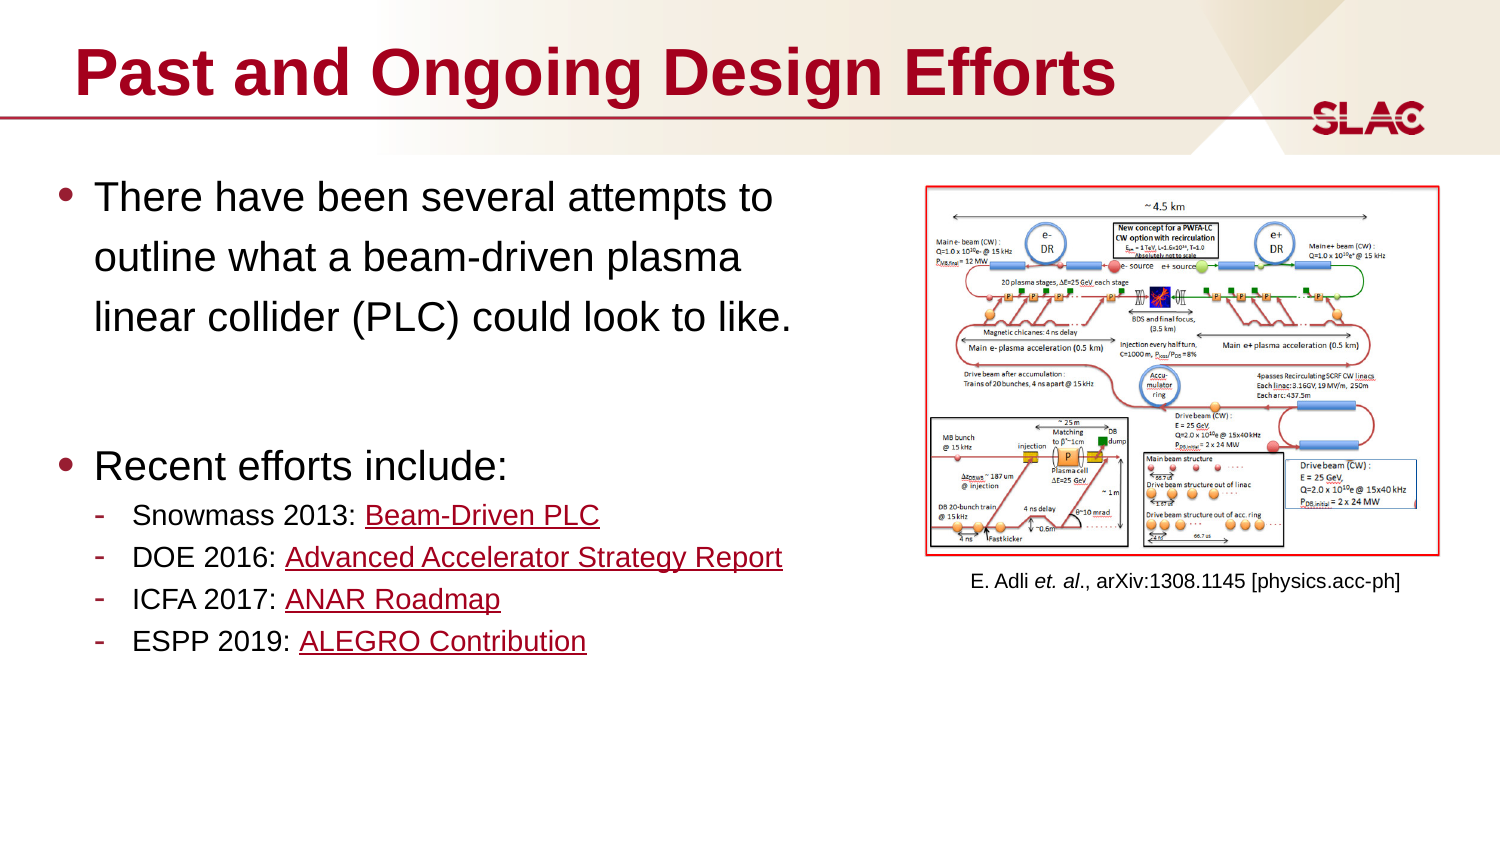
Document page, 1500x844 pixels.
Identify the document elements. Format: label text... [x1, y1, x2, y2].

list There have been several attempts to outline what a beam-driven plasma linear collider (PLC) could look to like. Recent efforts include: Snowmass 2013: Beam-Driven PLC DOE 2016: Advanced Accelerator Strategy Report ICFA 2017: ANAR Roadmap ESPP 2019: ALEGRO Contribution [18, 159, 800, 828]
picture [0, 0, 1500, 155]
title Past and Ongoing Design Efforts [74, 15, 1404, 109]
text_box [924, 184, 1442, 601]
